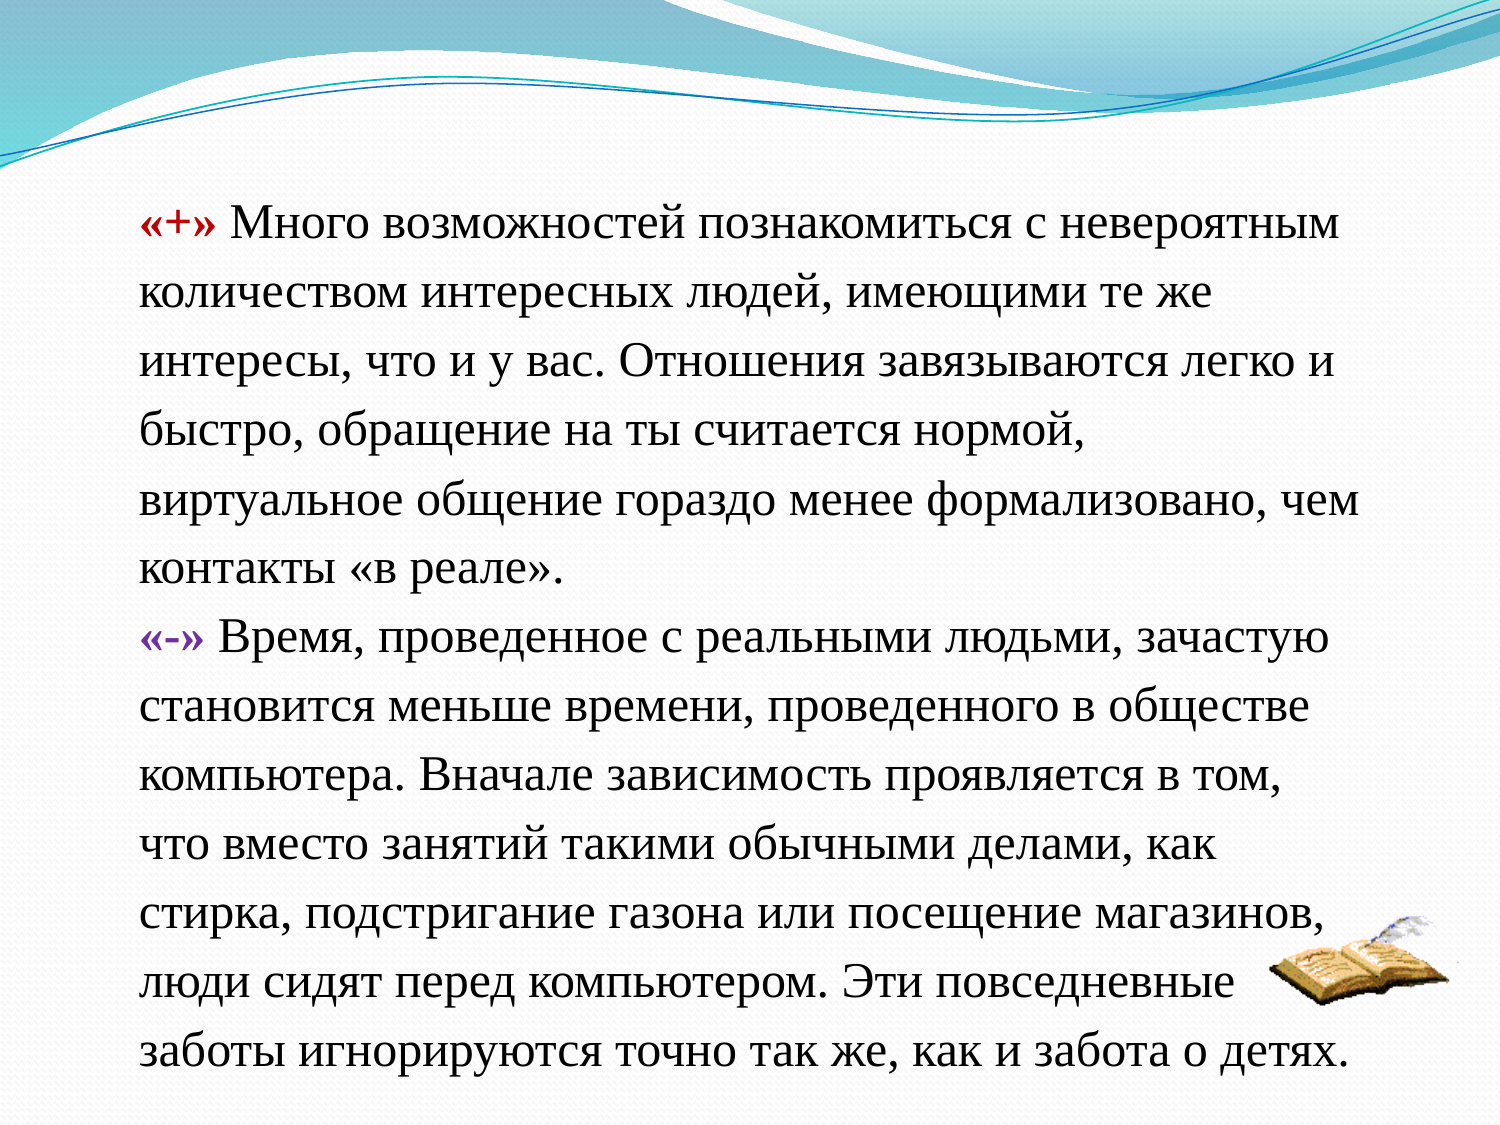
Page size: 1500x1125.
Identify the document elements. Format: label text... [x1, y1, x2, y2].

picture [1260, 916, 1492, 1014]
text_box «+» Много возможностей познакомиться с невероятным количеством интересных людей, имеющими те же интересы, что и у вас. Отношения завязываются легко и быстро, обращение на ты считается нормой, виртуальное общение гораздо менее формализовано, чем контакты «в реале». «-» Время, проведенное с реальными людьми, зачастую становится меньше времени, проведенного в обществе компьютера. Вначале зависимость проявляется в том, что вместо занятий такими обычными делами, как стирка, подстригание газона или посещение магазинов, люди сидят перед компьютером. Эти повседневные заботы игнорируются точно так же, как и забота о детях. [123, 172, 1376, 1085]
